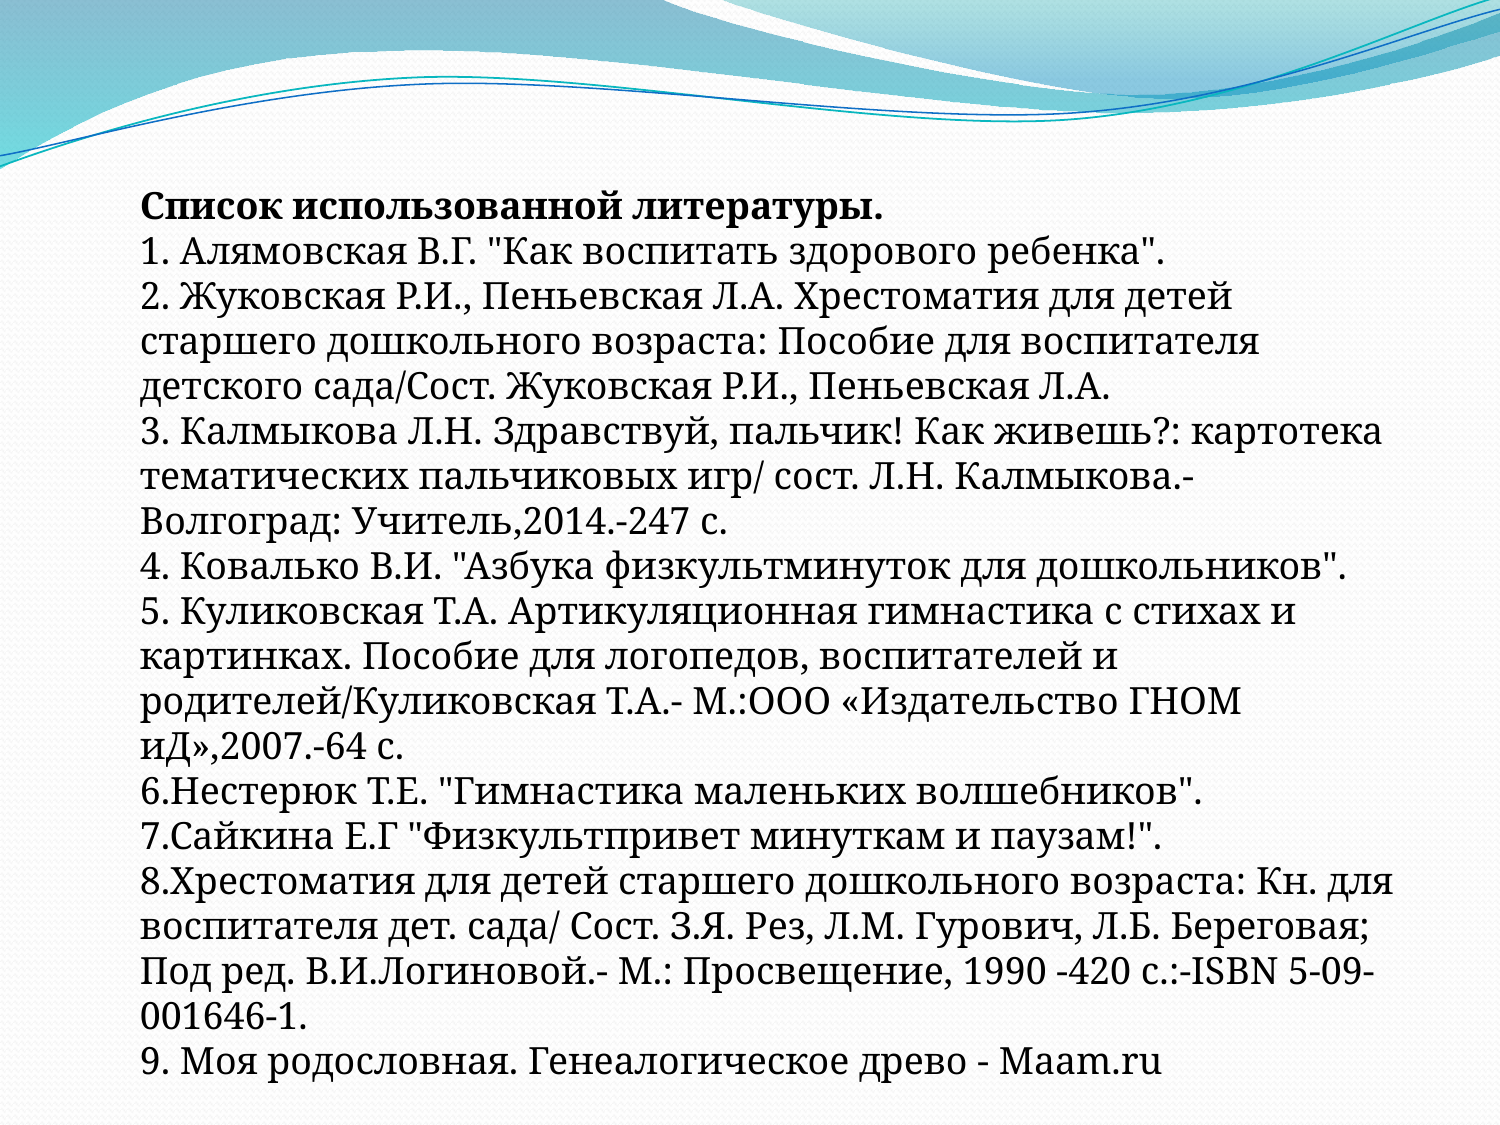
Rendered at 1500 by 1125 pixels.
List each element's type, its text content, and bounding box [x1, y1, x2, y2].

text_box Список использованной литературы. 1. Алямовская В.Г. "Как воспитать здорового ребенка". 2. Жуковская Р.И., Пеньевская Л.А. Хрестоматия для детей старшего дошкольного возраста: Пособие для воспитателя детского сада/Сост. Жуковская Р.И., Пеньевская Л.А. 3. Калмыкова Л.Н. Здравствуй, пальчик! Как живешь?: картотека тематических пальчиковых игр/ сост. Л.Н. Калмыкова.- Волгоград: Учитель,2014.-247 с. 4. Ковалько В.И. "Азбука физкультминуток для дошкольников". 5. Куликовская Т.А. Артикуляционная гимнастика с стихах и картинках. Пособие для логопедов, воспитателей и родителей/Куликовская Т.А.- М.:ООО «Издательство ГНОМ иД»,2007.-64 с. 6.Нестерюк Т.Е. "Гимнастика маленьких волшебников". 7.Сайкина Е.Г "Физкультпривет минуткам и паузам!". 8.Хрестоматия для детей старшего дошкольного возраста: Кн. для воспитателя дет. сада/ Сост. З.Я. Рез, Л.М. Гурович, Л.Б. Береговая; Под ред. В.И.Логиновой.- М.: Просвещение, 1990 -420 с.:-ISBN 5-09-001646-1. 9. Моя родословная. Генеалогическое древо - Maam.ru [124, 174, 1413, 1125]
